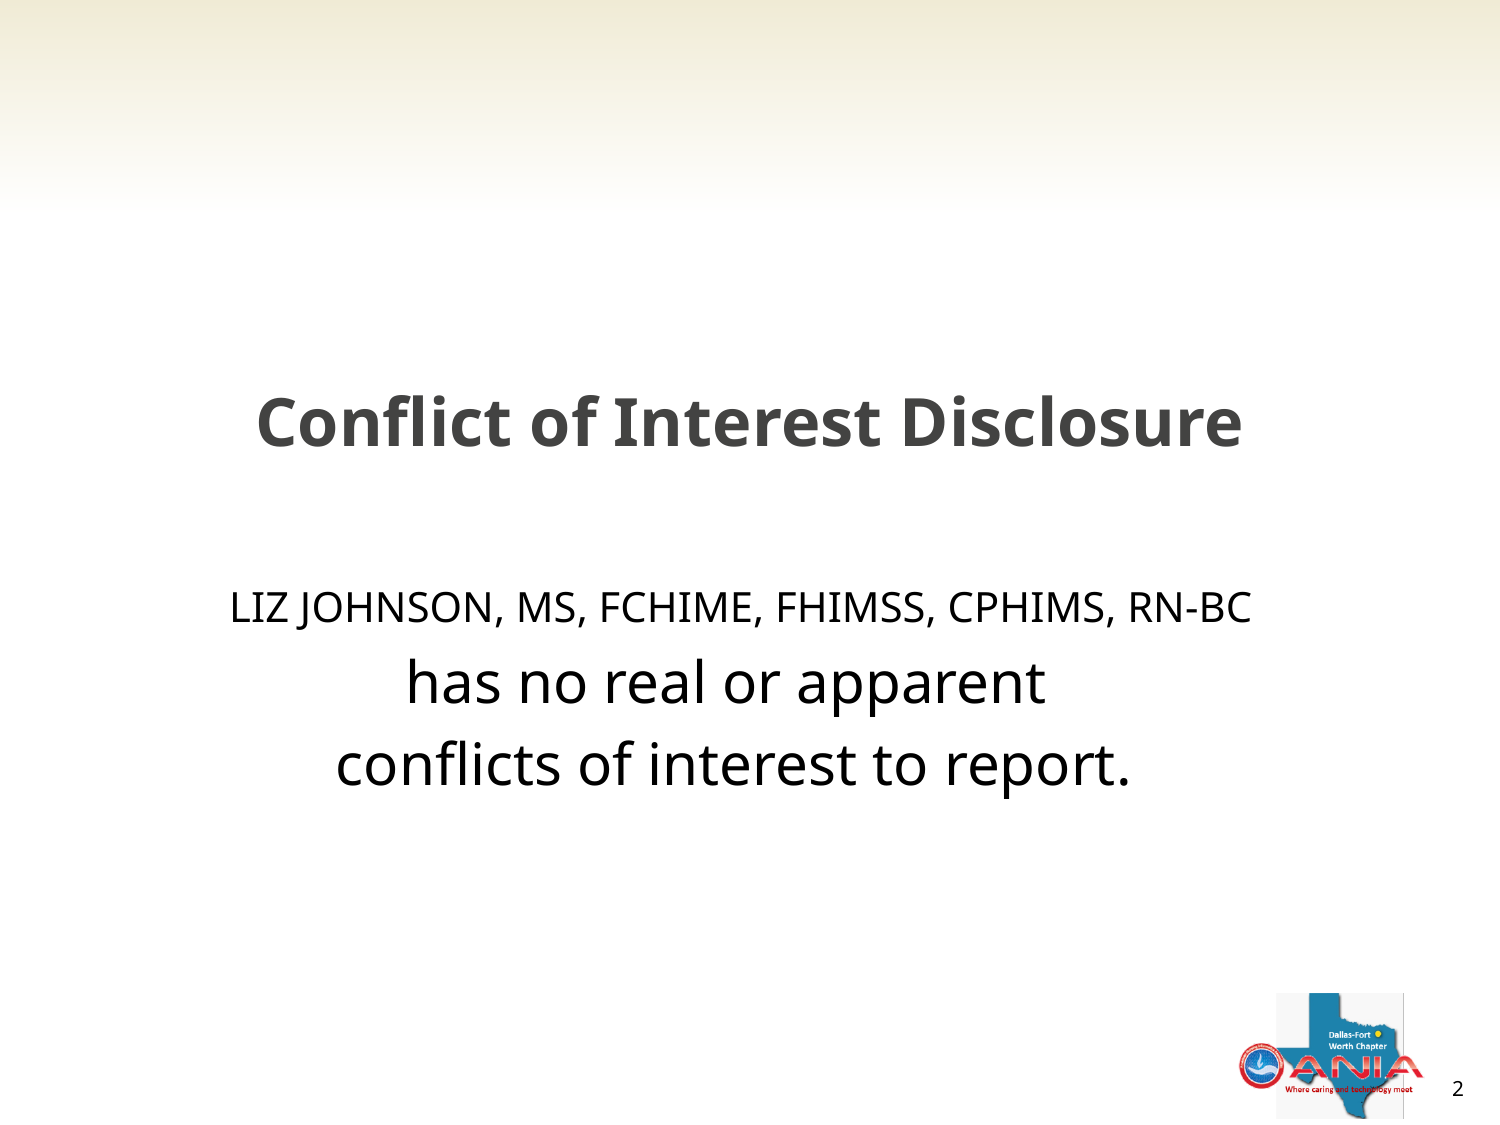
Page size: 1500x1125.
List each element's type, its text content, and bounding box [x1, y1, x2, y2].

text_box LIZ JOHNSON, MS, FCHIME, FHIMSS, CPHIMS, RN-BC has no real or apparent conflicts of interest to report. [58, 474, 1409, 976]
slide_number 2 [1418, 1051, 1479, 1112]
picture [1238, 993, 1425, 1119]
text_box Conflict of Interest Disclosure [58, 356, 1442, 600]
